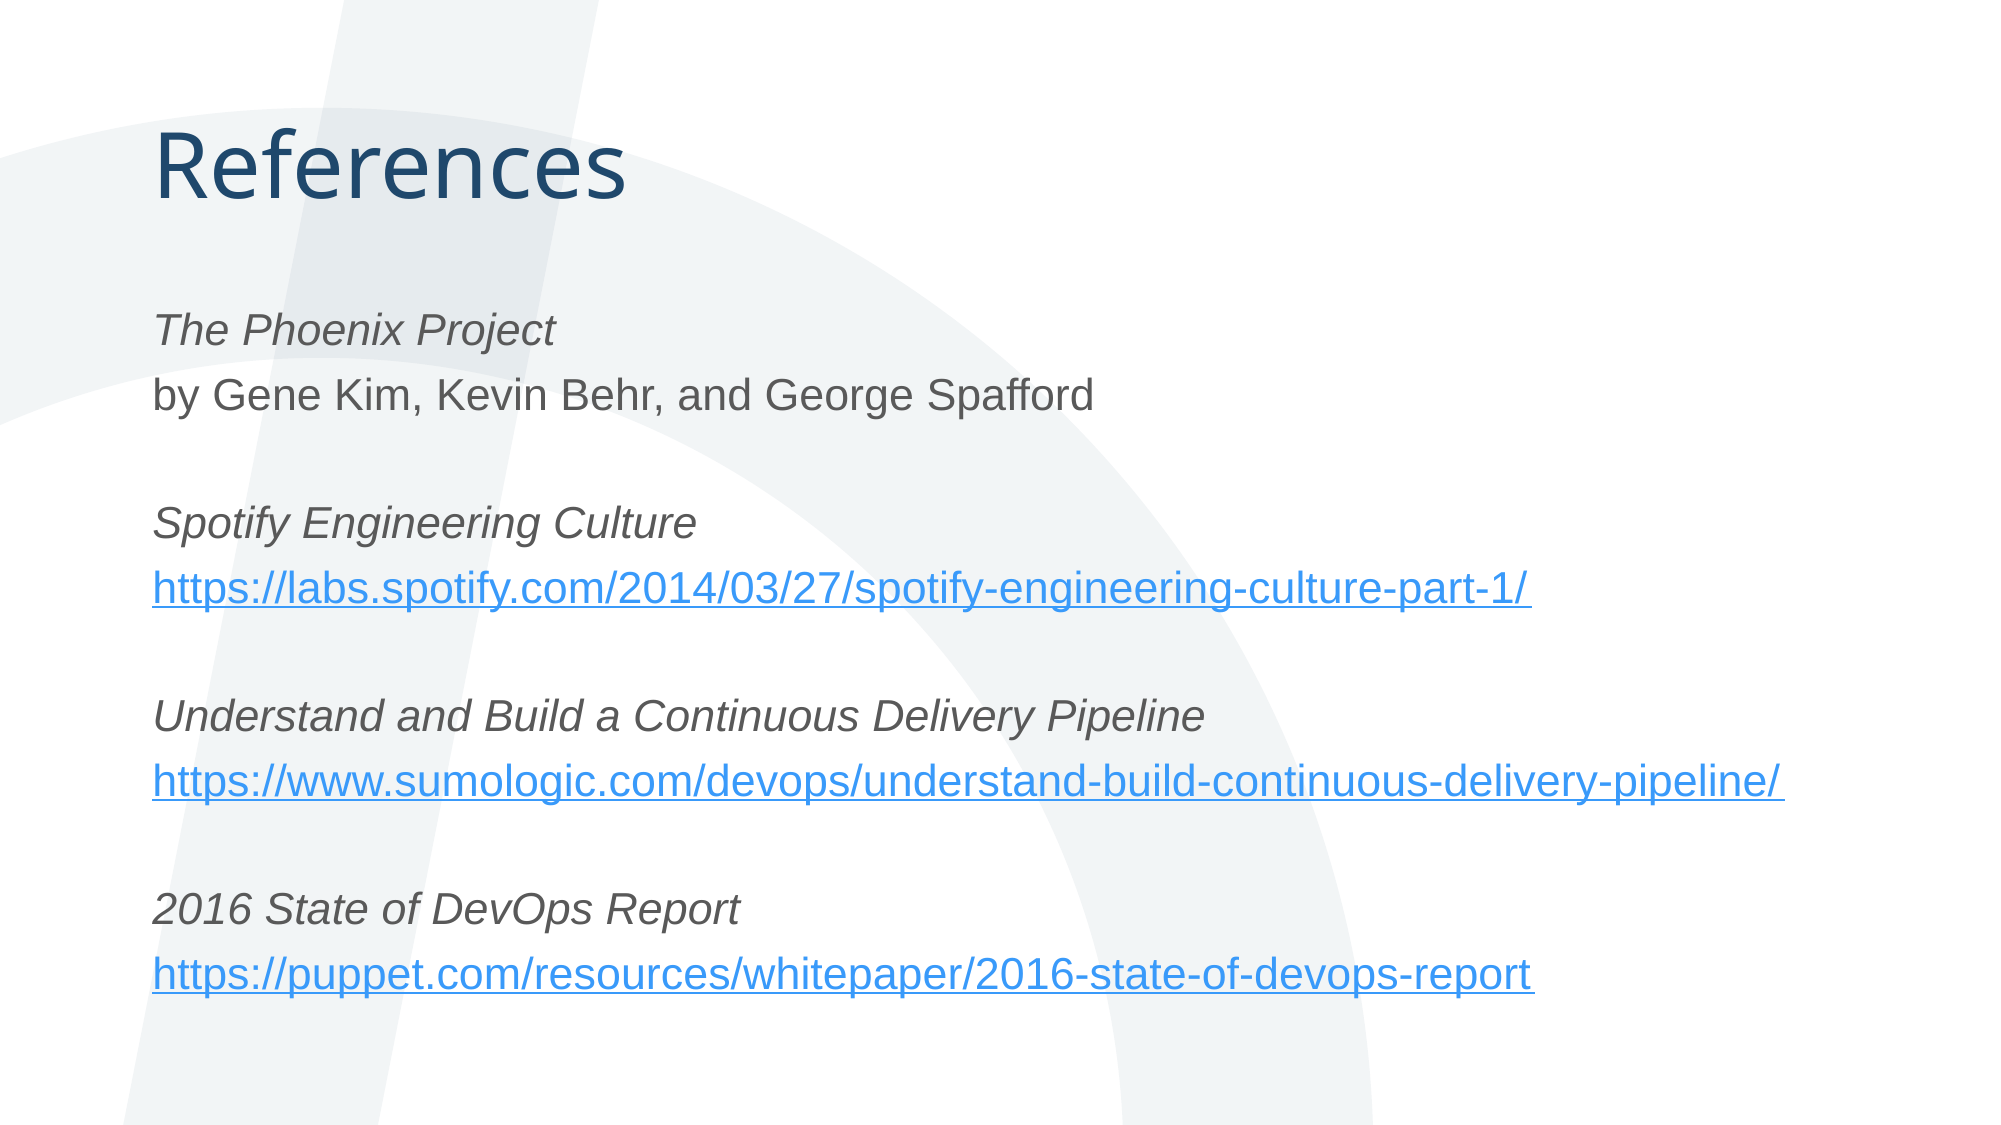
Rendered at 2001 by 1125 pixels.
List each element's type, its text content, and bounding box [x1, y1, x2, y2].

list The Phoenix Project by Gene Kim, Kevin Behr, and George Spafford Spotify Engineering Culture https://labs.spotify.com/2014/03/27/spotify-engineering-culture-part-1/ Understand and Build a Continuous Delivery Pipeline https://www.sumologic.com/devops/understand-build-continuous-delivery-pipeline/ 2016 State of DevOps Report https://puppet.com/resources/whitepaper/2016-state-of-devops-report [137, 299, 1863, 1014]
title References [137, 59, 1863, 278]
